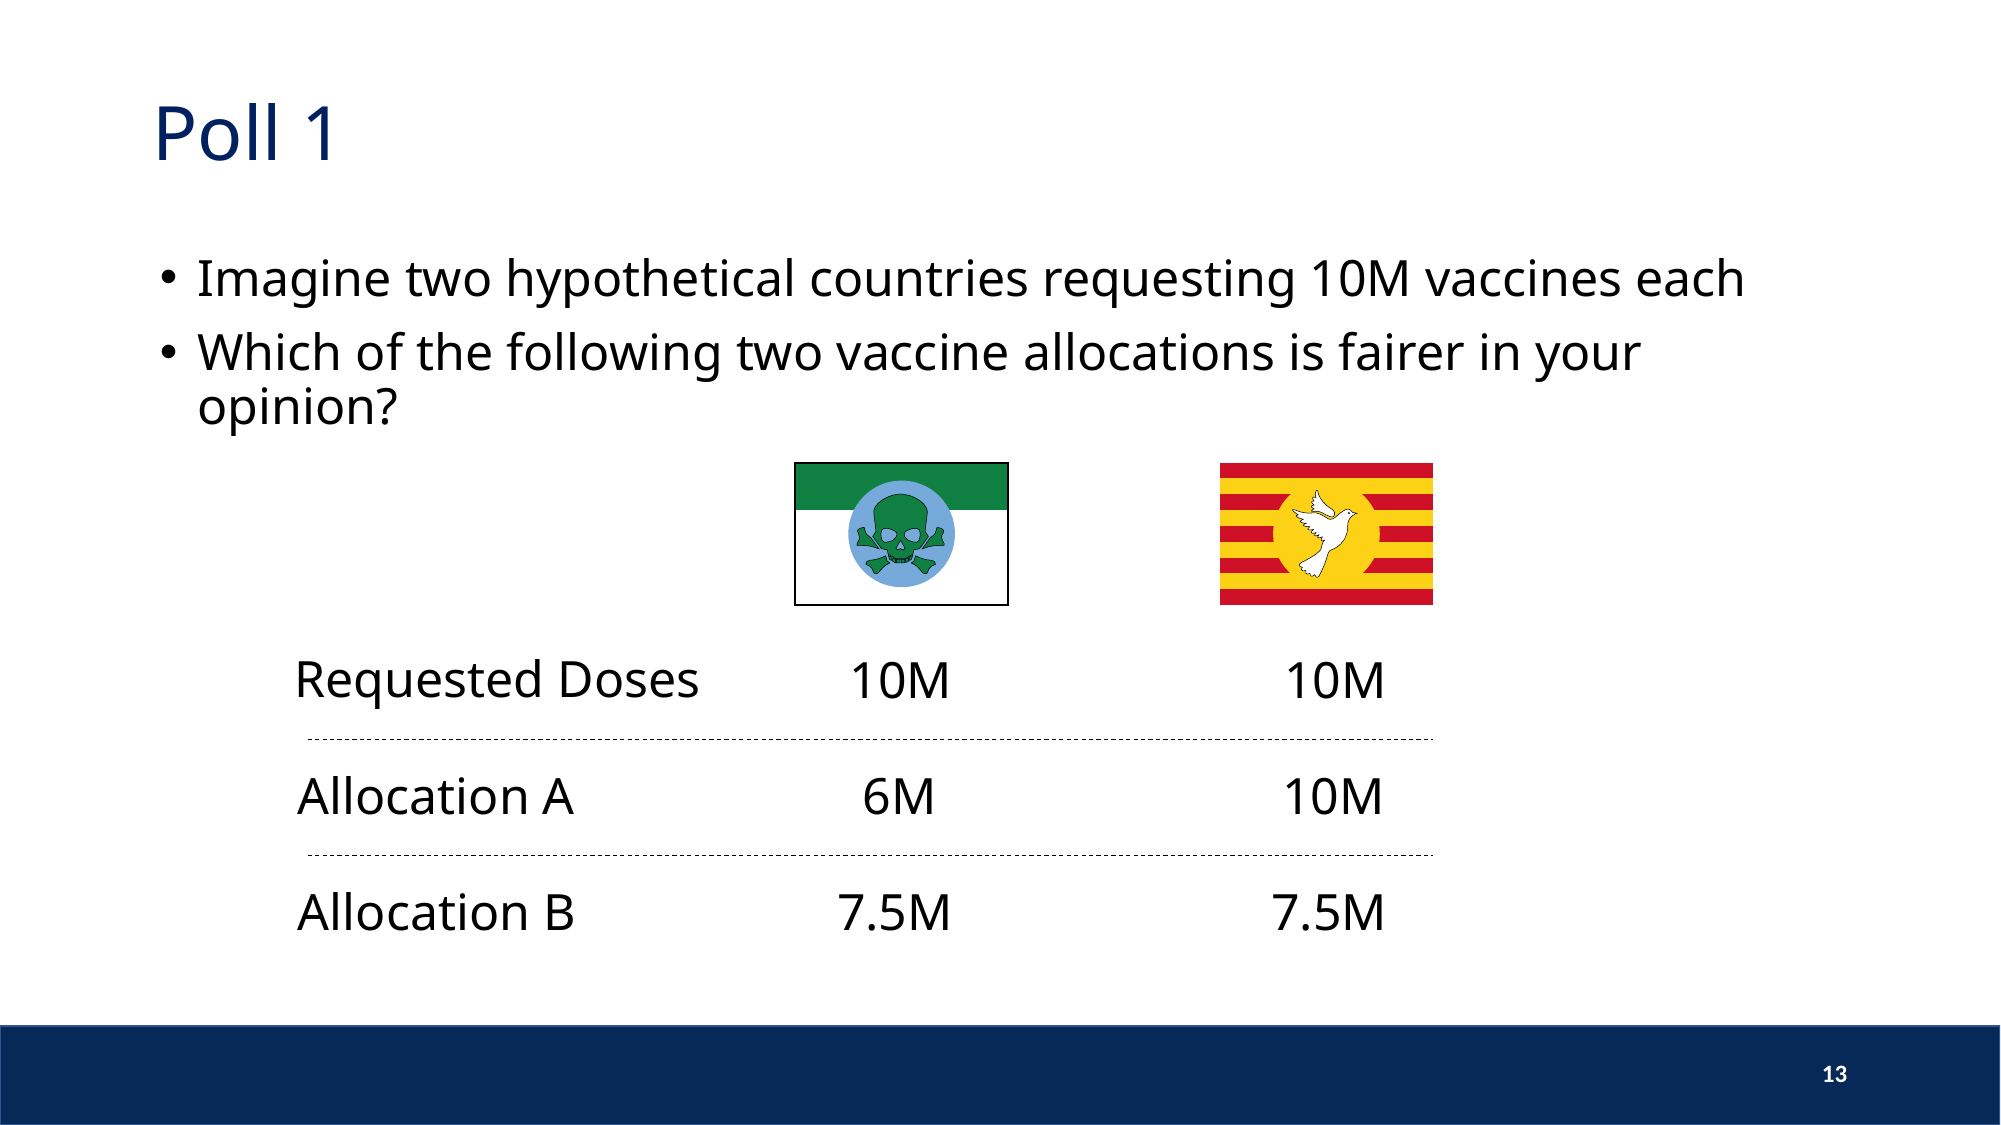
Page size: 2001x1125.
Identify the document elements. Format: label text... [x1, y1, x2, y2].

text_box 7.5M [822, 873, 968, 949]
text_box Allocation A [282, 756, 591, 832]
title Poll 1 [137, 27, 1863, 246]
text_box 6M [847, 756, 952, 832]
text_box Requested Doses [279, 639, 716, 715]
list Imagine two hypothetical countries requesting 10M vaccines each Which of the following two vaccine allocations is fairer in your opinion? [137, 246, 1863, 1014]
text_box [1219, 462, 1434, 605]
slide_number 13 [1412, 1042, 1863, 1103]
text_box Allocation B [282, 873, 591, 949]
text_box 10M [1267, 756, 1400, 832]
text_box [794, 462, 1009, 605]
text_box 10M [835, 640, 968, 716]
text_box 10M [1269, 640, 1402, 716]
text_box 7.5M [1256, 873, 1402, 949]
